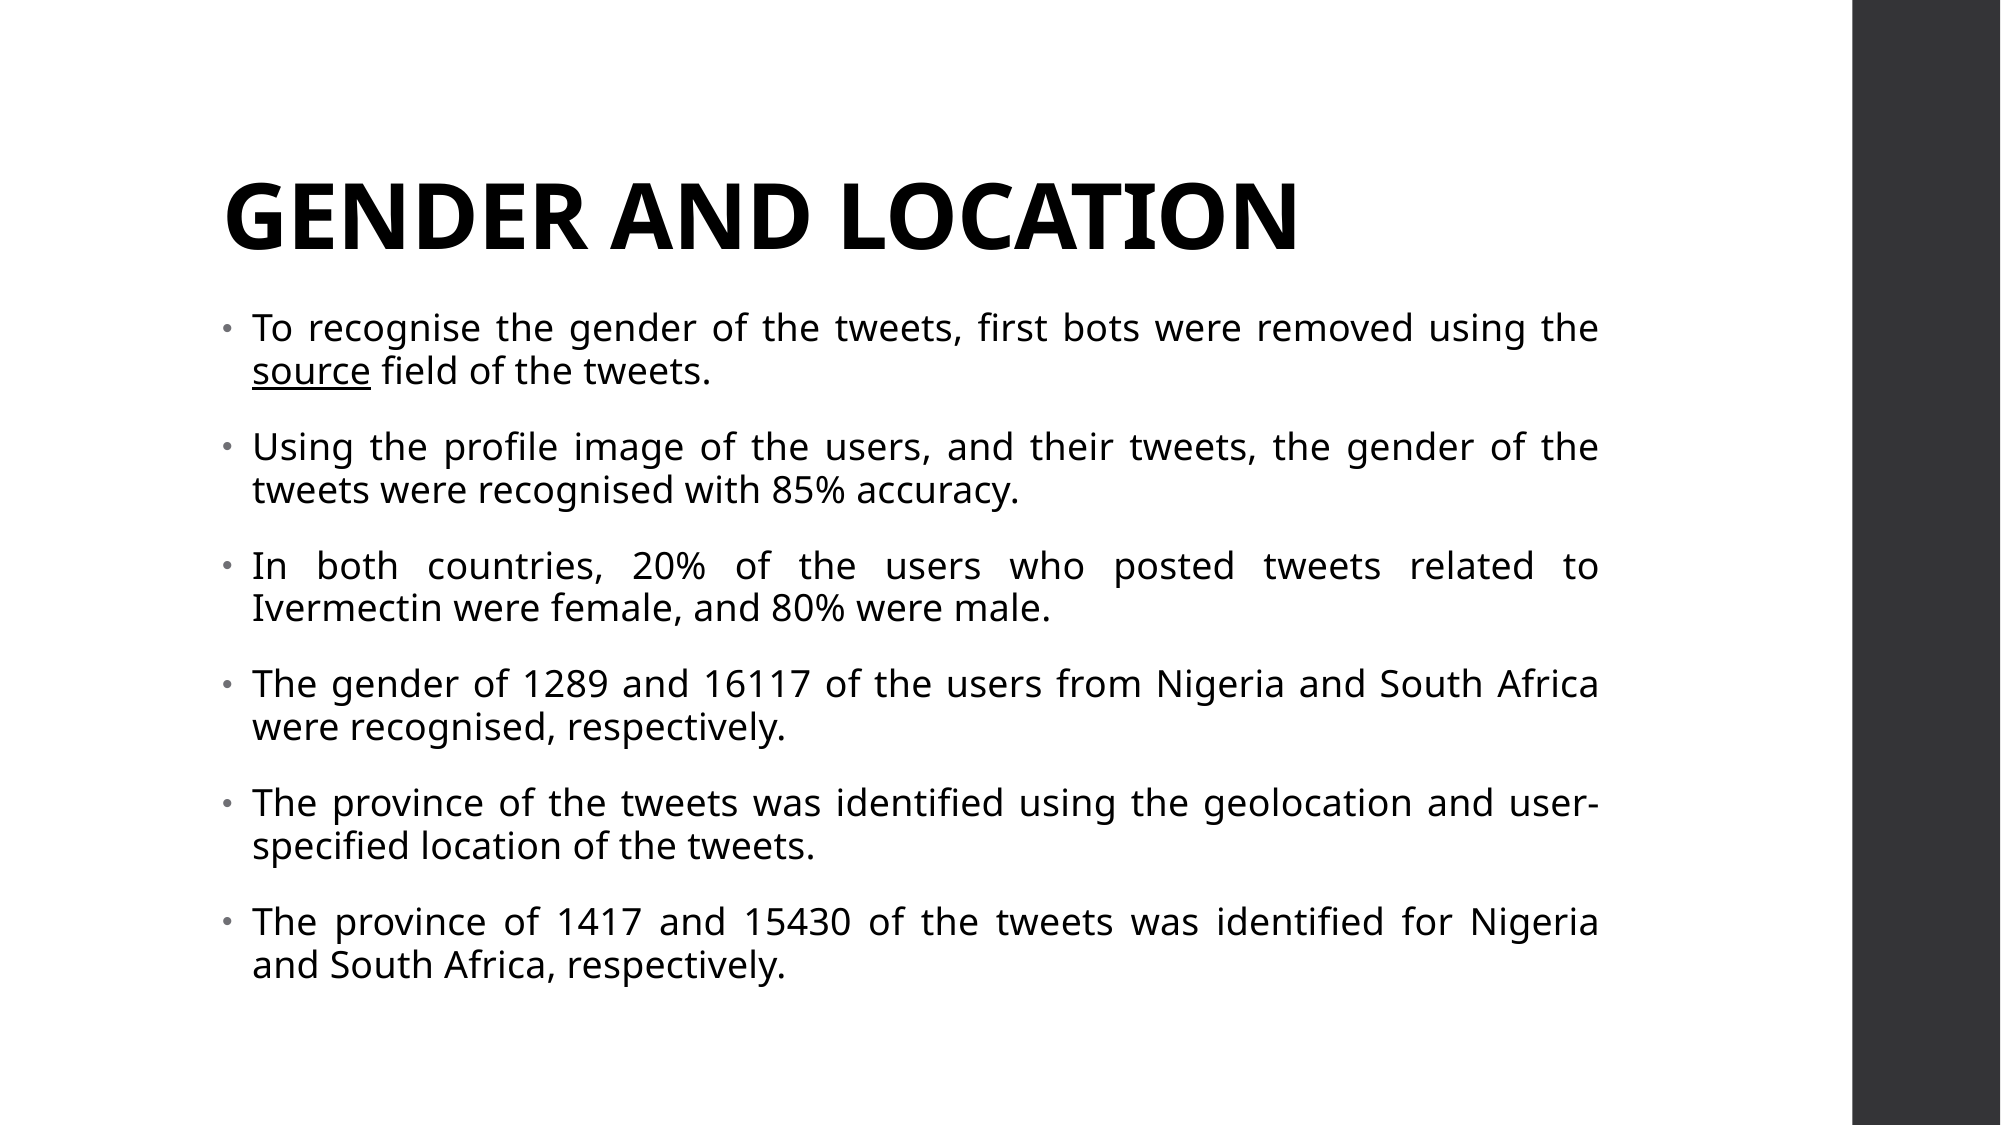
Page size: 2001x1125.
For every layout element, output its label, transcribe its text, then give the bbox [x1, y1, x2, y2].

list To recognise the gender of the tweets, first bots were removed using the source field of the tweets. Using the profile image of the users, and their tweets, the gender of the tweets were recognised with 85% accuracy. In both countries, 20% of the users who posted tweets related to Ivermectin were female, and 80% were male. The gender of 1289 and 16117 of the users from Nigeria and South Africa were recognised, respectively. The province of the tweets was identified using the geolocation and user-specified location of the tweets. The province of 1417 and 15430 of the tweets was identified for Nigeria and South Africa, respectively. [206, 299, 1617, 1065]
title Gender and Location [206, 60, 1797, 278]
